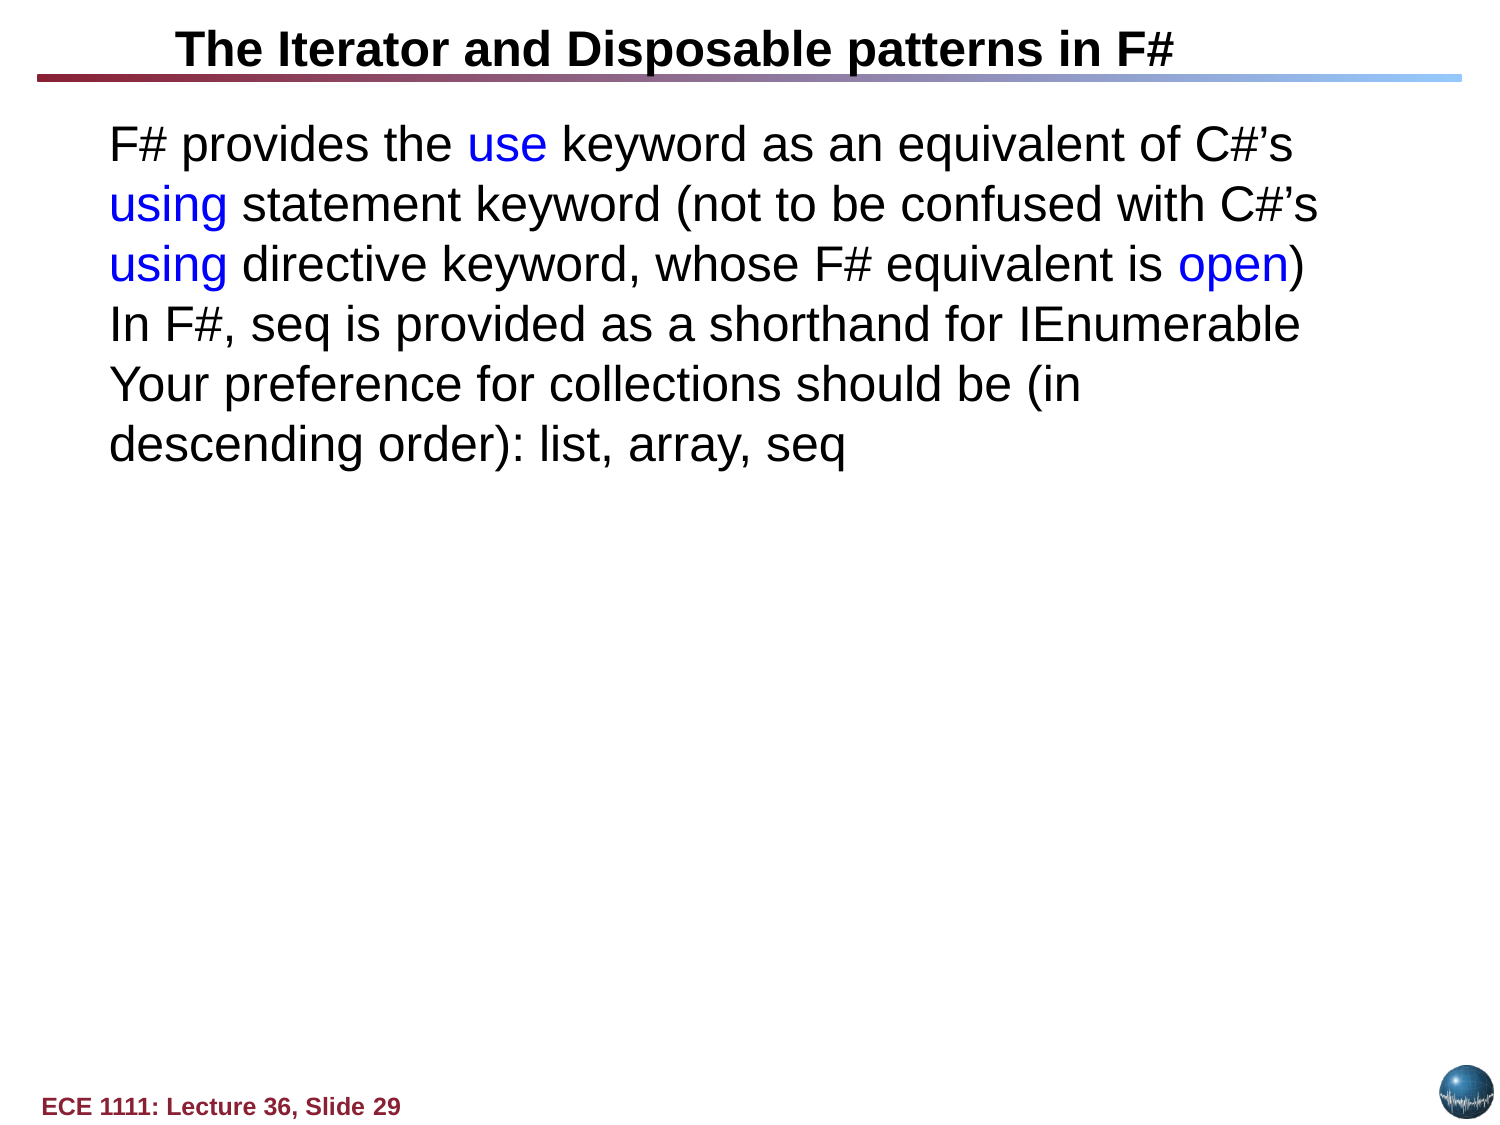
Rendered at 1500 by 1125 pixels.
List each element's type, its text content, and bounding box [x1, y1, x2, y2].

picture [1439, 1065, 1494, 1119]
list F# provides the use keyword as an equivalent of C#’s using statement keyword (not to be confused with C#’s using directive keyword, whose F# equivalent is open) In F#, seq is provided as a shorthand for IEnumerable Your preference for collections should be (in descending order): list, array, seq [0, 104, 1350, 847]
title The Iterator and Disposable patterns in F# [0, 9, 1350, 70]
